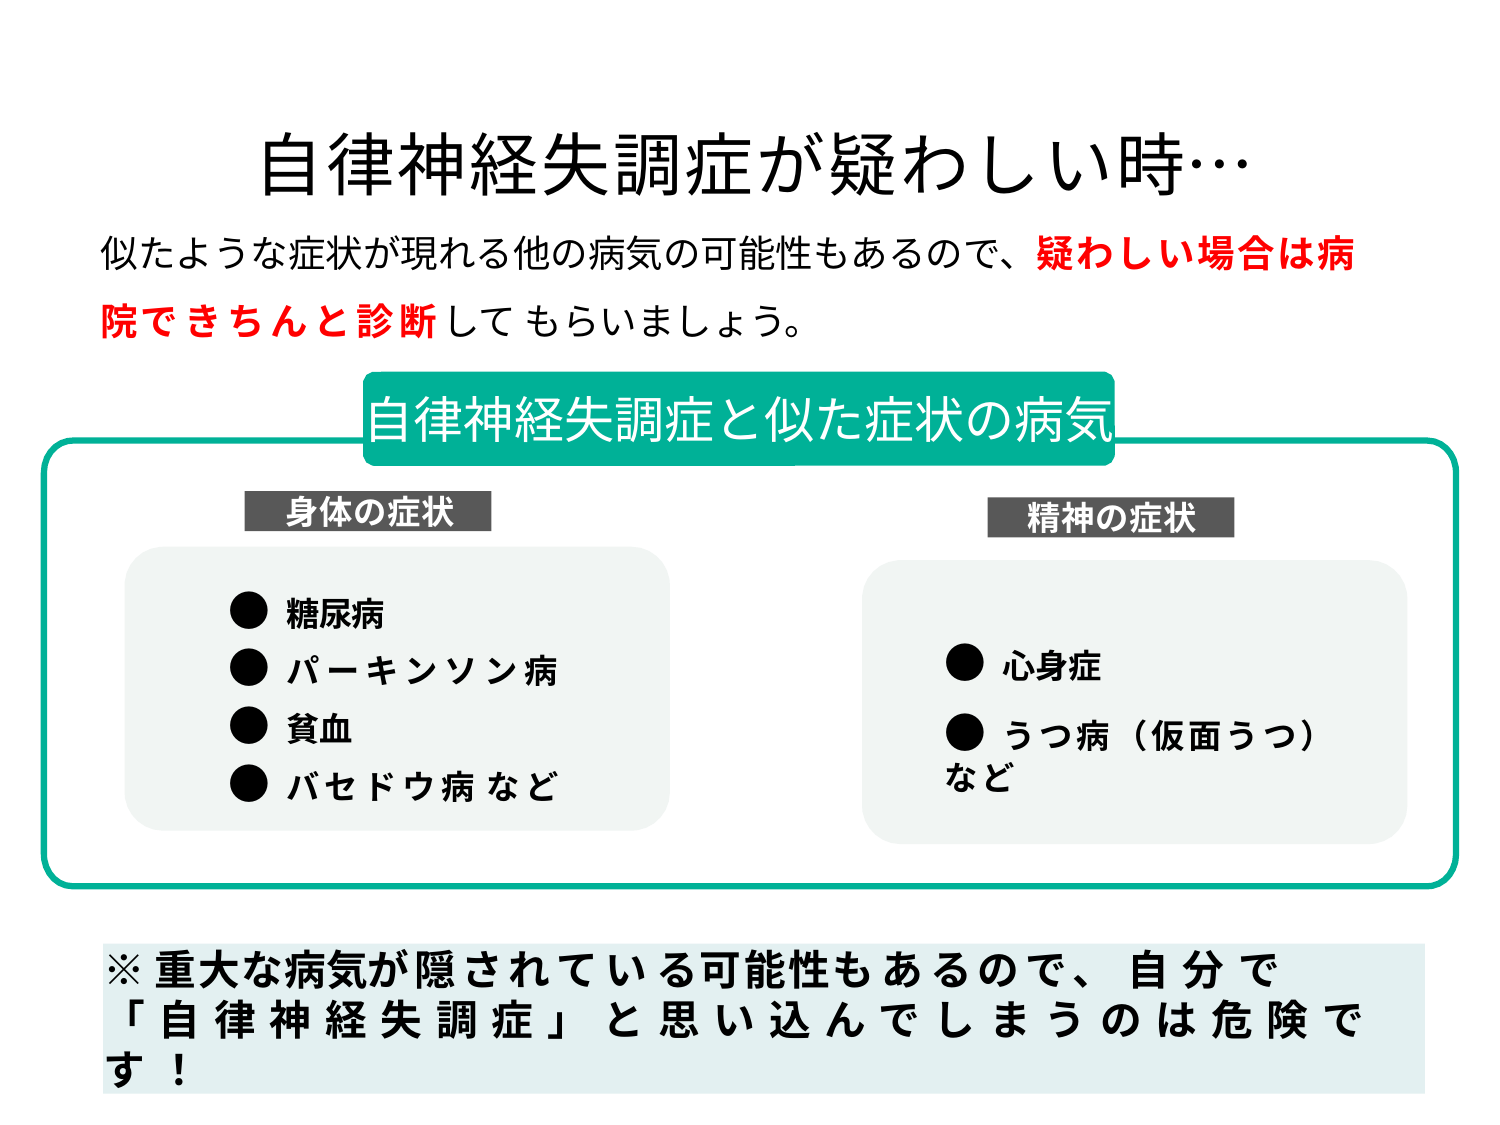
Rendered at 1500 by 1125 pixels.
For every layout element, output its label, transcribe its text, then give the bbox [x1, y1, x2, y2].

text_box ● 心身症 ● うつ病（仮面うつ）など [942, 636, 1369, 797]
text_box 似たような症状が現れる他の病気の可能性もあるので、疑わしい場合は病院できちんと診断して もらいましょう。 [98, 207, 1386, 343]
text_box ※重大な病気が隠されている可能性もあるので、自分で 「自律神経失調症」と思い込んでしまうのは危険です！ [103, 943, 1425, 1094]
text_box 自律神経失調症と似た症状の病気 [363, 371, 1115, 466]
text_box ● 糖尿病 ● パーキンソン病 ● 貧血 ● バセドウ病 など [226, 584, 600, 809]
title 自律神経失調症が疑わしい時… [103, 74, 1397, 263]
text_box [43, 440, 1457, 887]
text_box 精神の症状 [987, 497, 1235, 538]
text_box 身体の症状 [244, 491, 492, 532]
